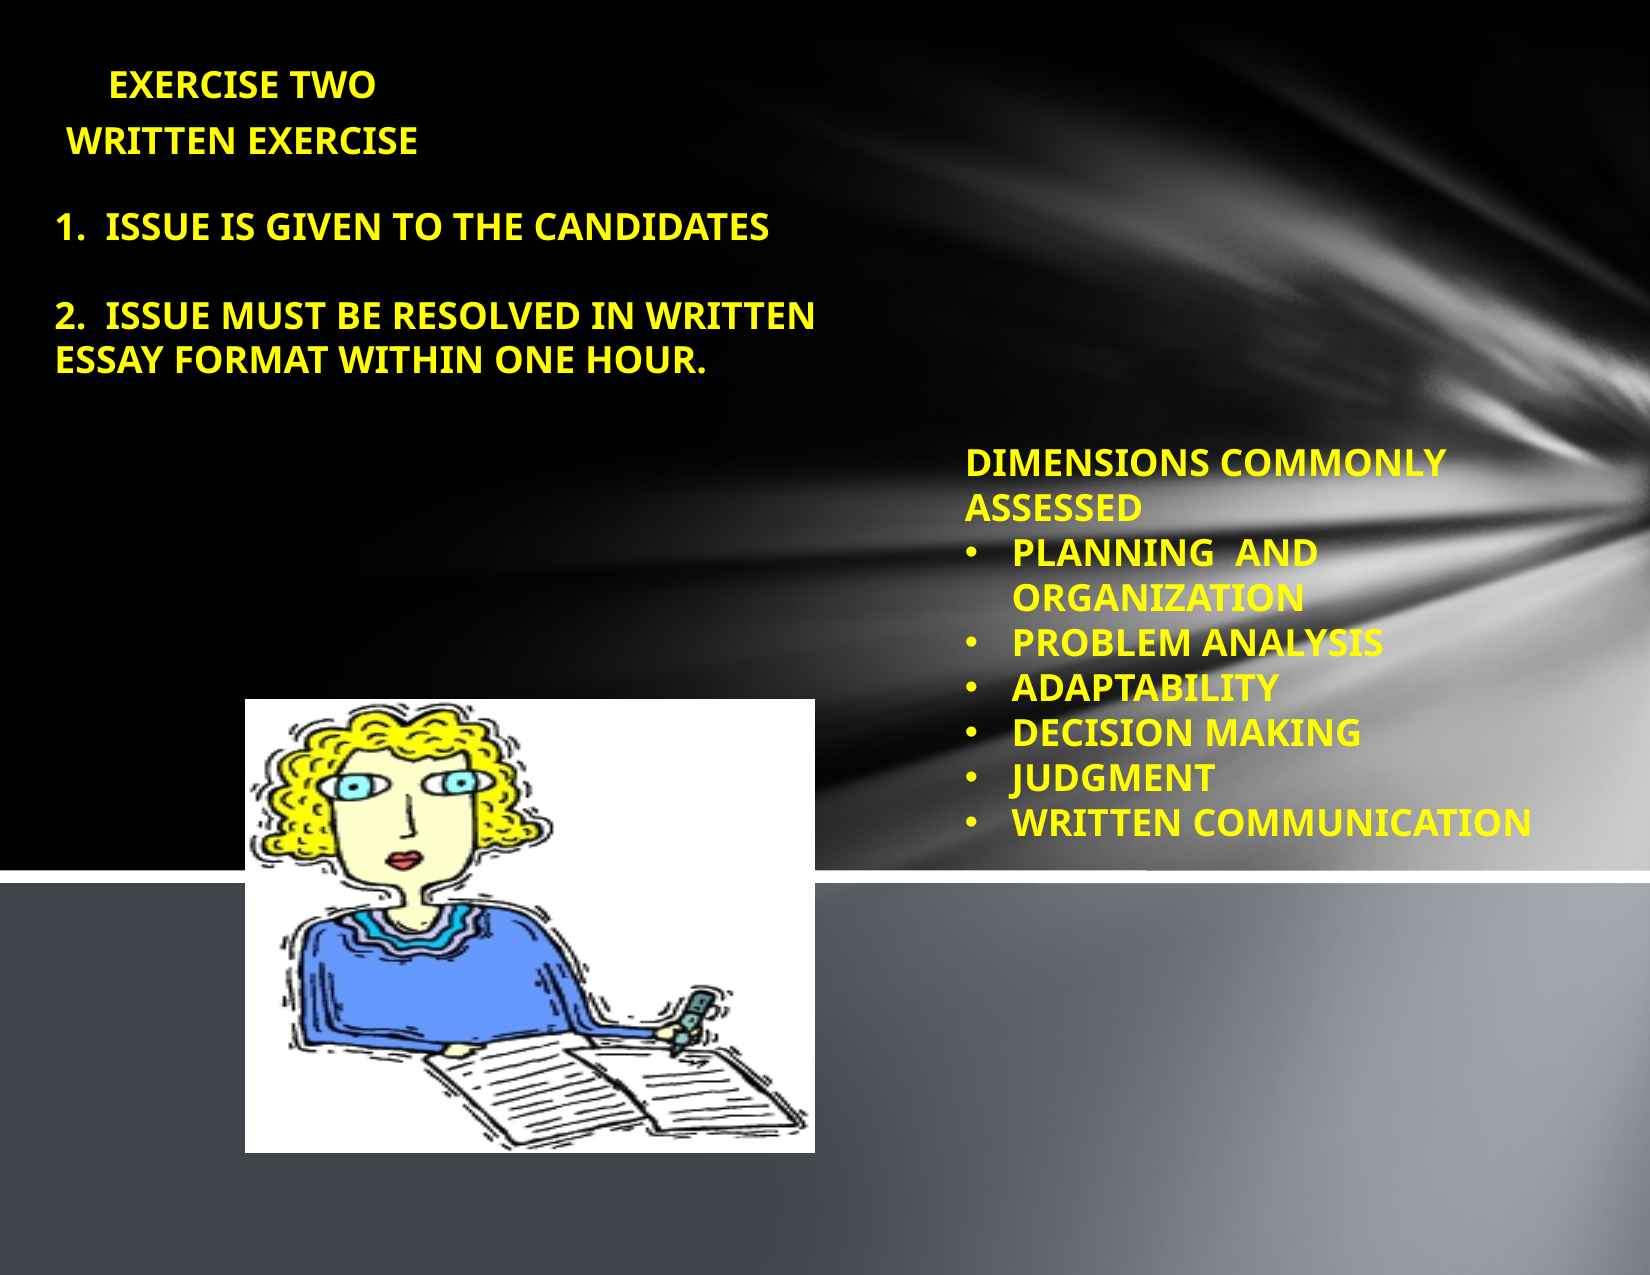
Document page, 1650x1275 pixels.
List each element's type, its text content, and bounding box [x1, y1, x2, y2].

text_box WRITTEN EXERCISE [66, 114, 420, 170]
text_box DIMENSIONS COMMONLY ASSESSED PLANNING AND ORGANIZATION PROBLEM ANALYSIS ADAPTABILITY DECISION MAKING JUDGMENT WRITTEN COMMUNICATION [949, 431, 1630, 852]
picture [245, 699, 815, 1153]
text_box 1. ISSUE IS GIVEN TO THE CANDIDATES 2. ISSUE MUST BE RESOLVED IN WRITTEN ESSAY FORMAT WITHIN ONE HOUR. [54, 200, 818, 479]
text_box EXERCISE TWO [107, 58, 378, 114]
